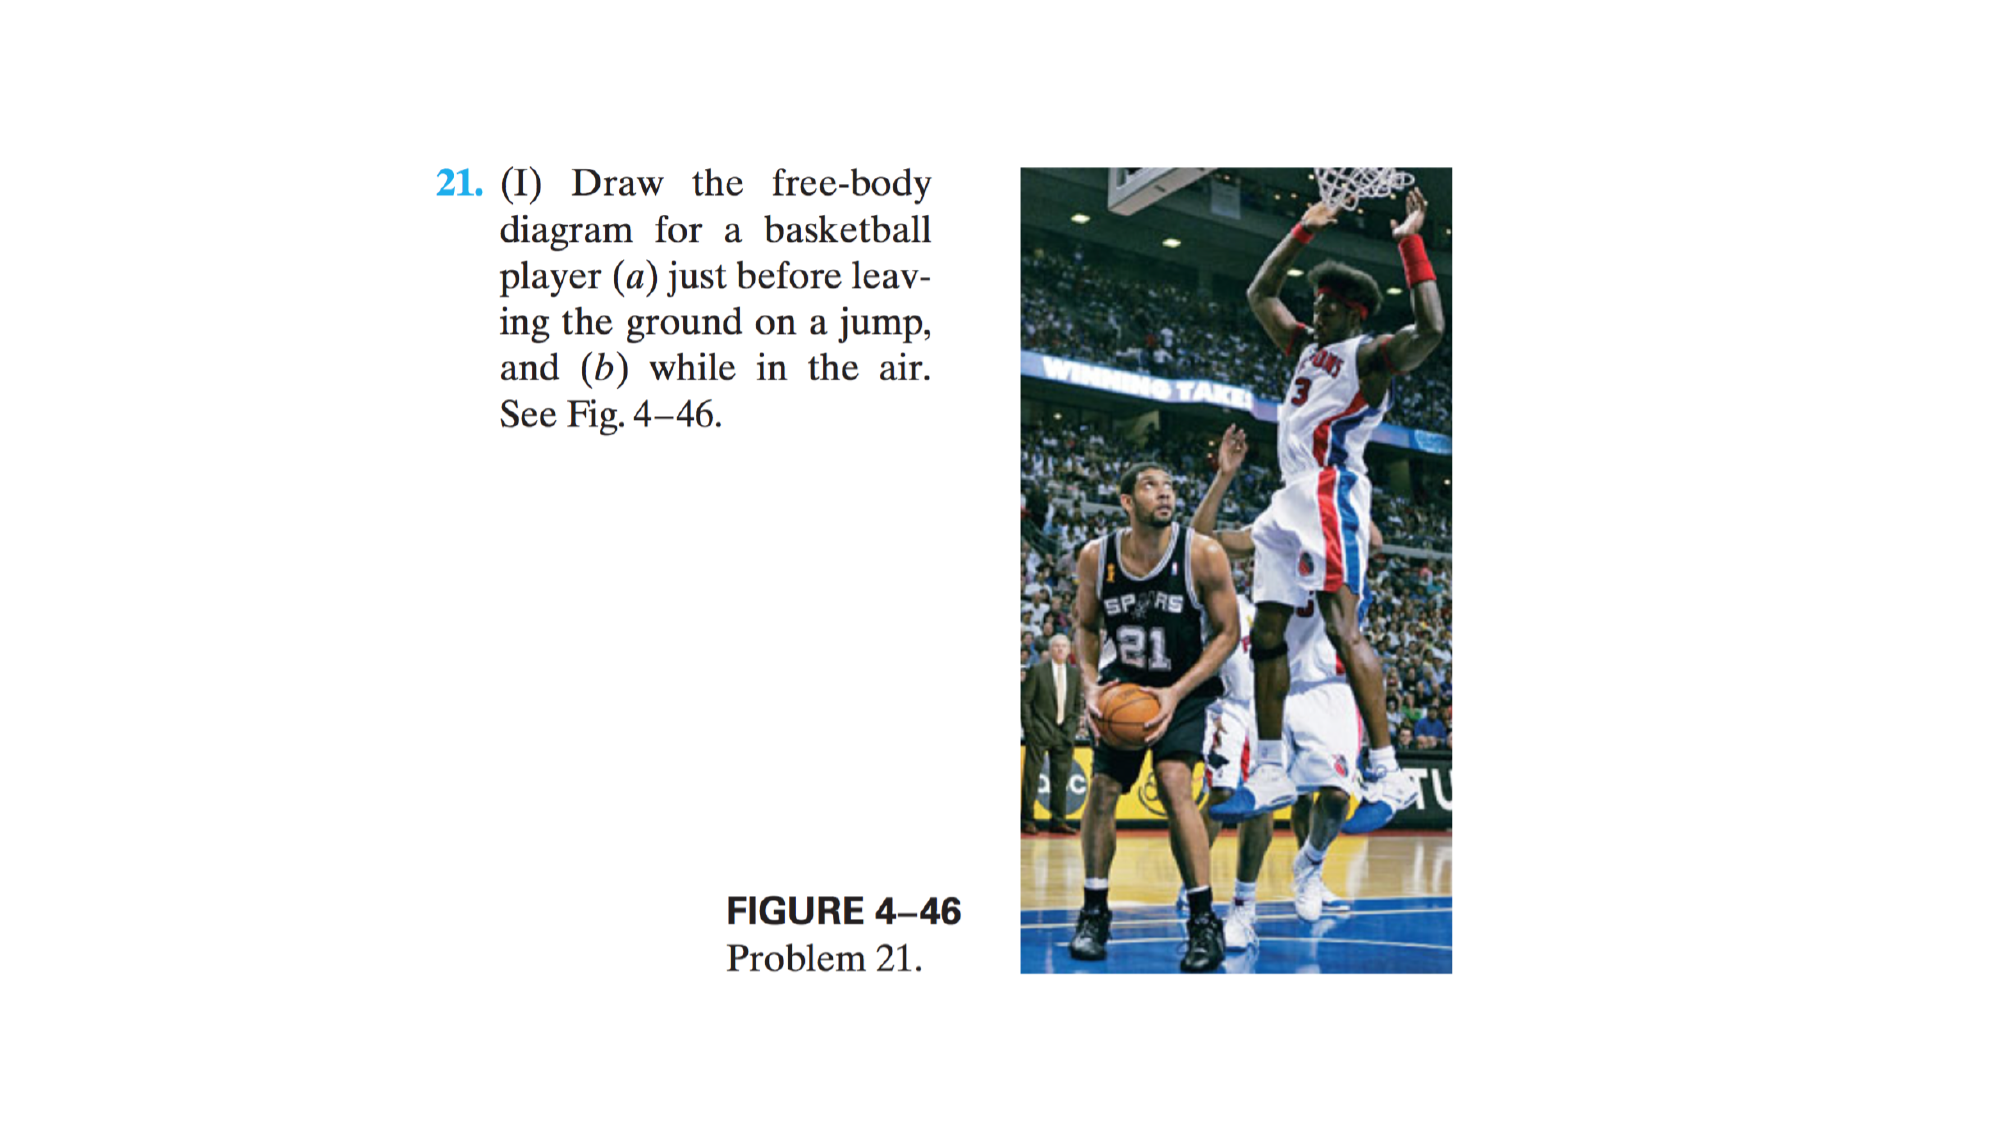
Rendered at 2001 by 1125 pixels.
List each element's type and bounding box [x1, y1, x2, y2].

picture [413, 142, 1478, 997]
